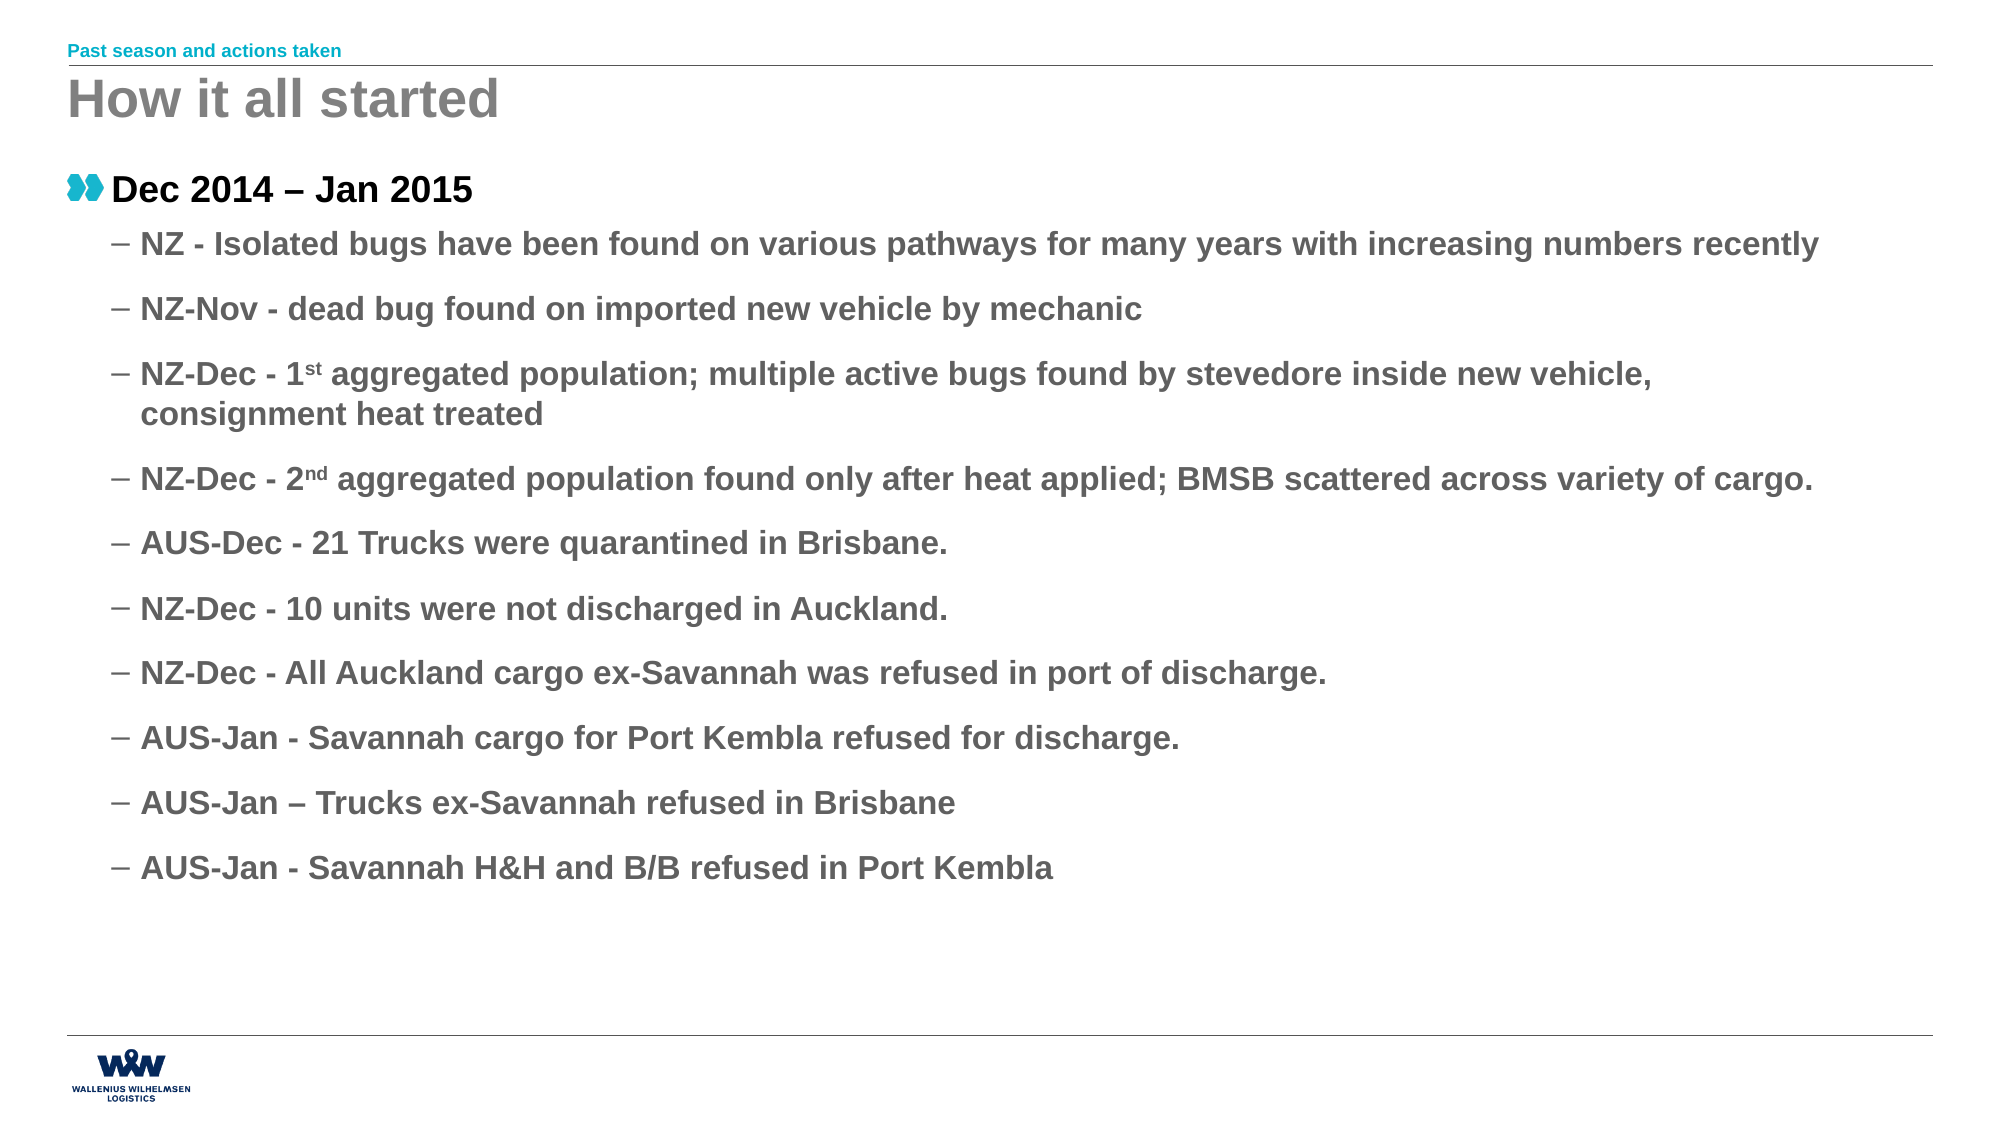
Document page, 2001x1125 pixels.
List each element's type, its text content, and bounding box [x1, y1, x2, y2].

picture [67, 174, 104, 201]
picture [68, 1047, 194, 1103]
title How it all started [67, 70, 1934, 136]
list Dec 2014 – Jan 2015 NZ - Isolated bugs have been found on various pathways for many years with increasing numbers recently NZ-Nov - dead bug found on imported new vehicle by mechanic NZ-Dec - 1st aggregated population; multiple active bugs found by stevedore inside new vehicle, consignment heat treated NZ-Dec - 2nd aggregated population found only after heat applied; BMSB scattered across variety of cargo. AUS-Dec - 21 Trucks were quarantined in Brisbane. NZ-Dec - 10 units were not discharged in Auckland. NZ-Dec - All Auckland cargo ex-Savannah was refused in port of discharge. AUS-Jan - Savannah cargo for Port Kembla refused for discharge. AUS-Jan – Trucks ex-Savannah refused in Brisbane AUS-Jan - Savannah H&H and B/B refused in Port Kembla [67, 164, 1870, 1040]
list Past season and actions taken [67, 39, 776, 69]
